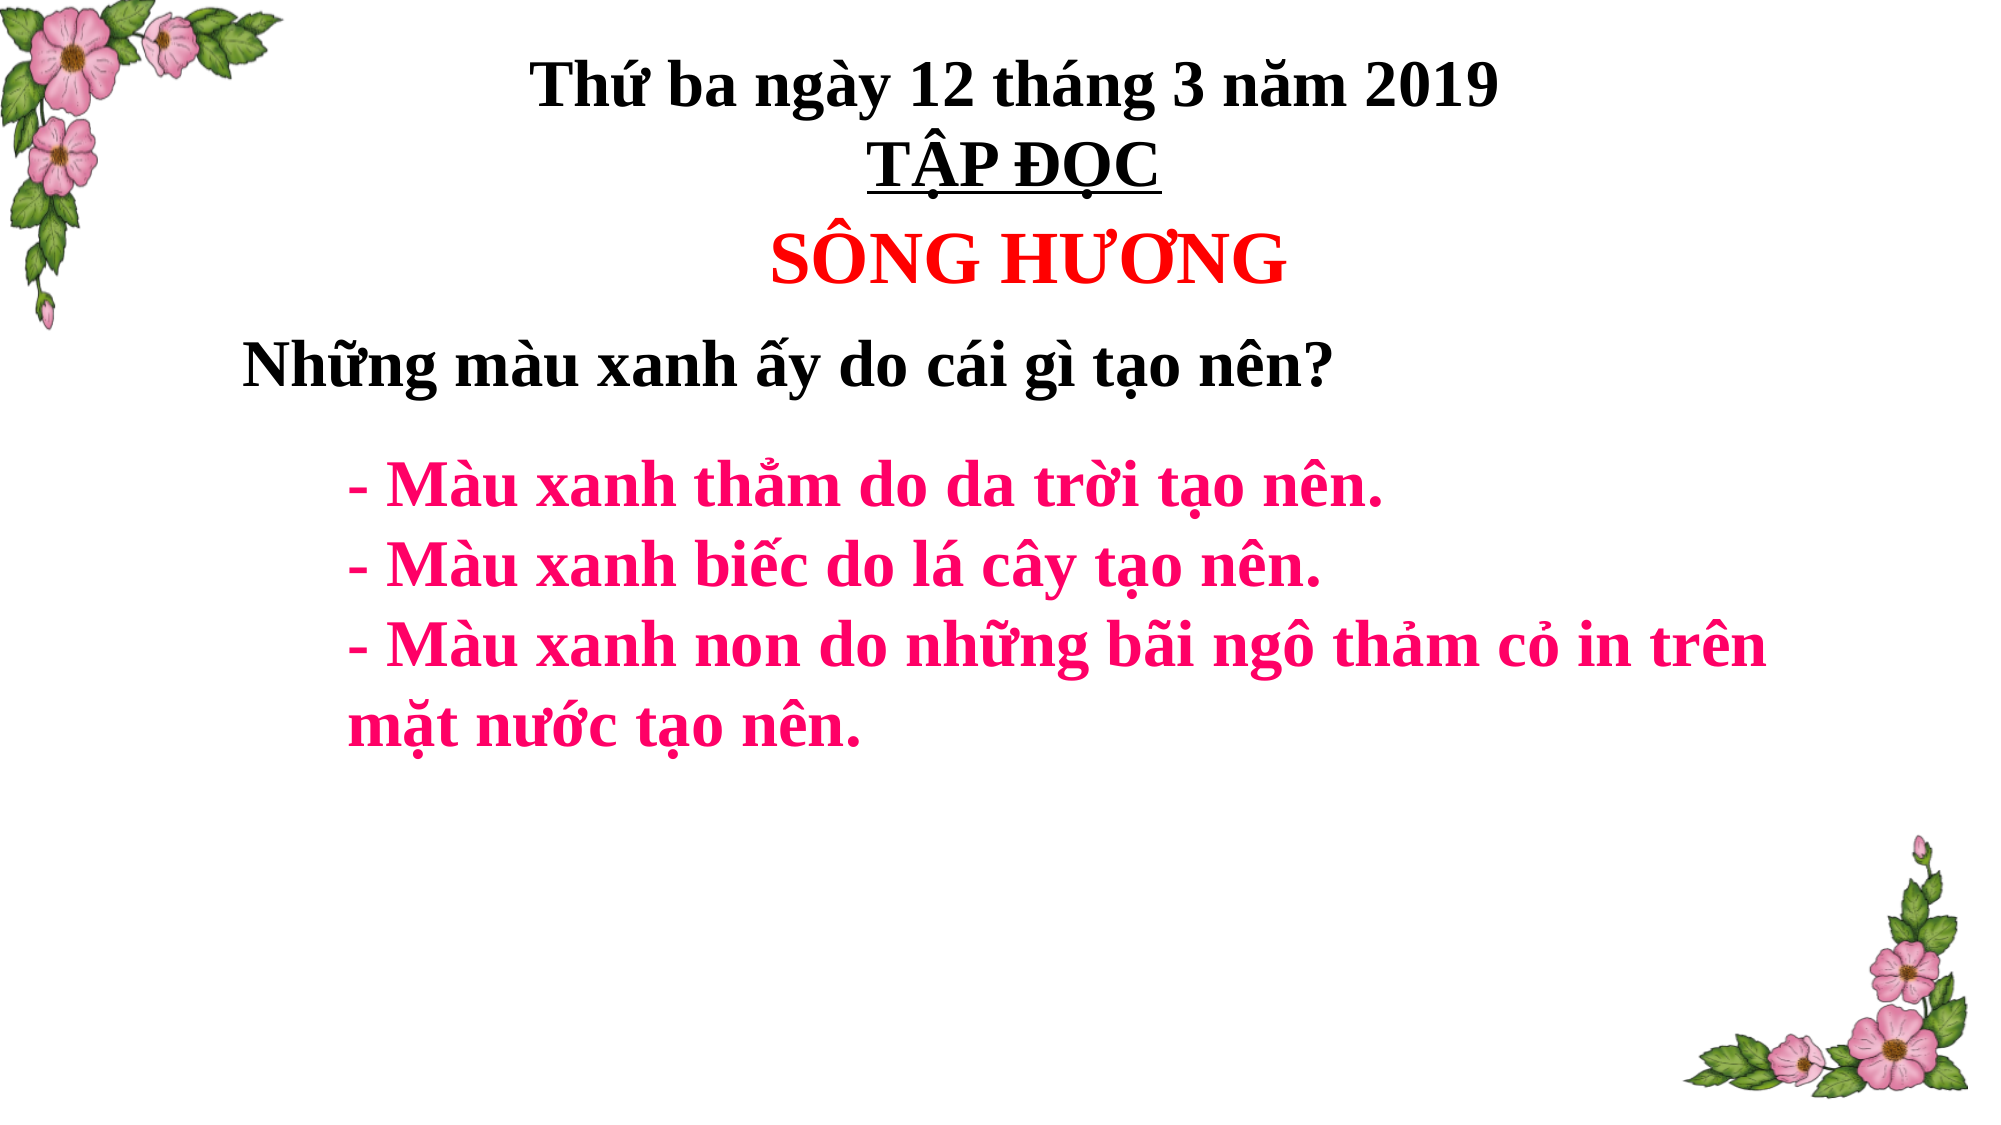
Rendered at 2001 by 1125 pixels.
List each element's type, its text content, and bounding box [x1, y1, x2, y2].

picture [0, 0, 288, 338]
text_box - Màu xanh thẳm do da trời tạo nên. - Màu xanh biếc do lá cây tạo nên. - Màu xanh non do những bãi ngô thảm cỏ in trên mặt nước tạo nên. [332, 432, 1863, 767]
text_box SÔNG HƯƠNG [729, 208, 1330, 306]
picture [1679, 829, 1968, 1107]
text_box Những màu xanh ấy do cái gì tạo nên? [228, 306, 1353, 408]
text_box Thứ ba ngày 12 tháng 3 năm 2019 TẬP ĐỌC [288, 32, 1742, 208]
